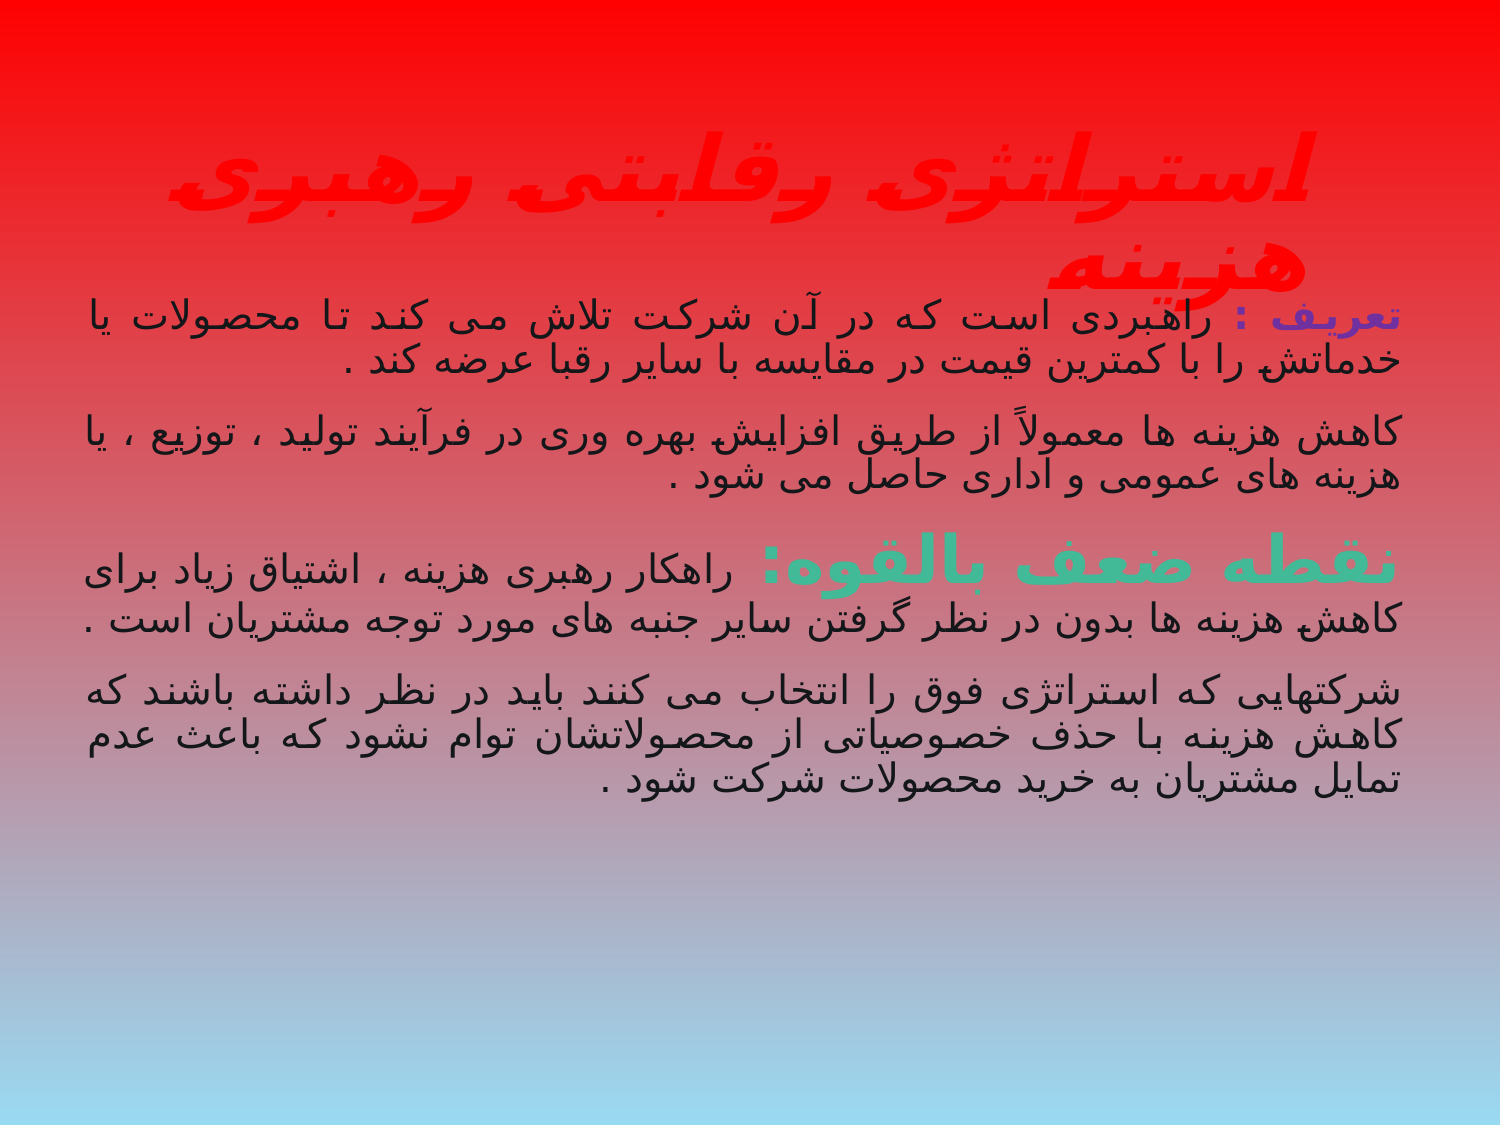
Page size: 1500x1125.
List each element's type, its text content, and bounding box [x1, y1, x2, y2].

list تعریف : راهبردی است که در آن شرکت تلاش می کند تا محصولات یا خدماتش را با کمترین قیمت در مقایسه با سایر رقبا عرضه کند . کاهش هزینه ها معمولاً از طریق افزایش بهره وری در فرآیند تولید ، توزیع ، یا هزینه های عمومی و اداری حاصل می شود . نقطه ضعف بالقوه: راهکار رهبری هزینه ، اشتیاق زیاد برای کاهش هزینه ها بدون در نظر گرفتن سایر جنبه های مورد توجه مشتریان است . شرکتهایی که استراتژی فوق را انتخاب می کنند باید در نظر داشته باشند که کاهش هزینه با حذف خصوصیاتی از محصولاتشان توام نشود که باعث عدم تمایل مشتریان به خرید محصولات شرکت شود . [75, 287, 1425, 850]
title استراتژی رقابتی رهبری هزینه [126, 96, 1322, 287]
